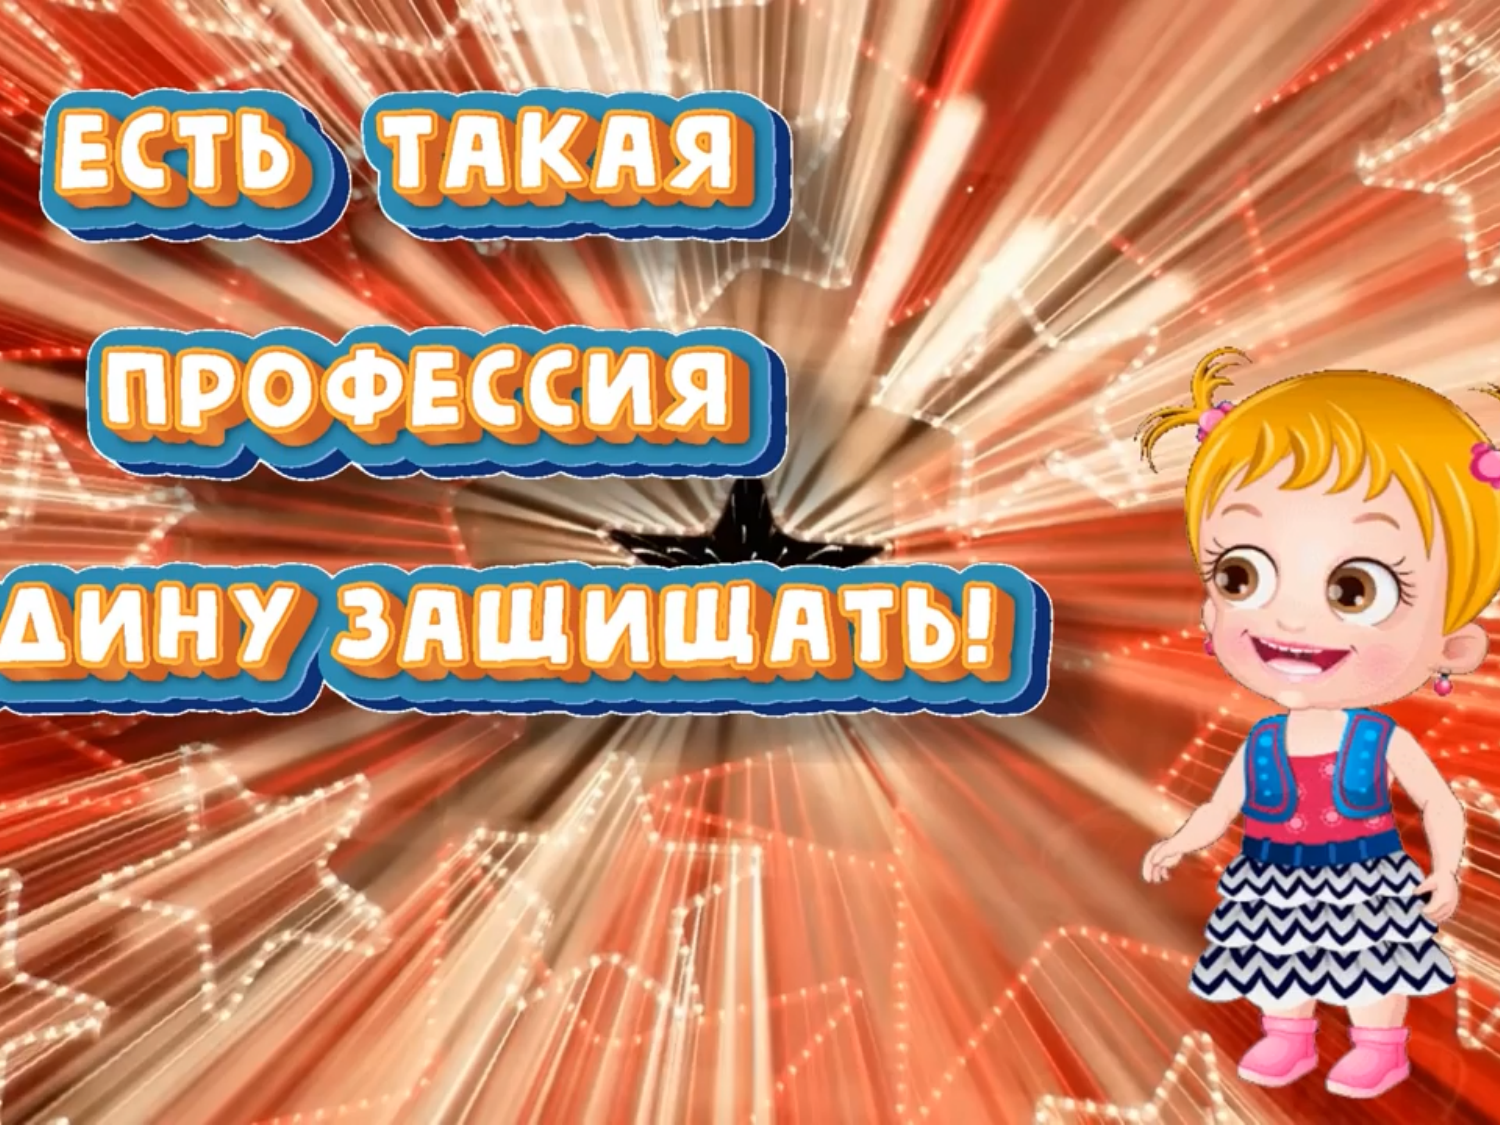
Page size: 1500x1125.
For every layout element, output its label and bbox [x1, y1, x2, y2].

text_box [0, 0, 1500, 1125]
